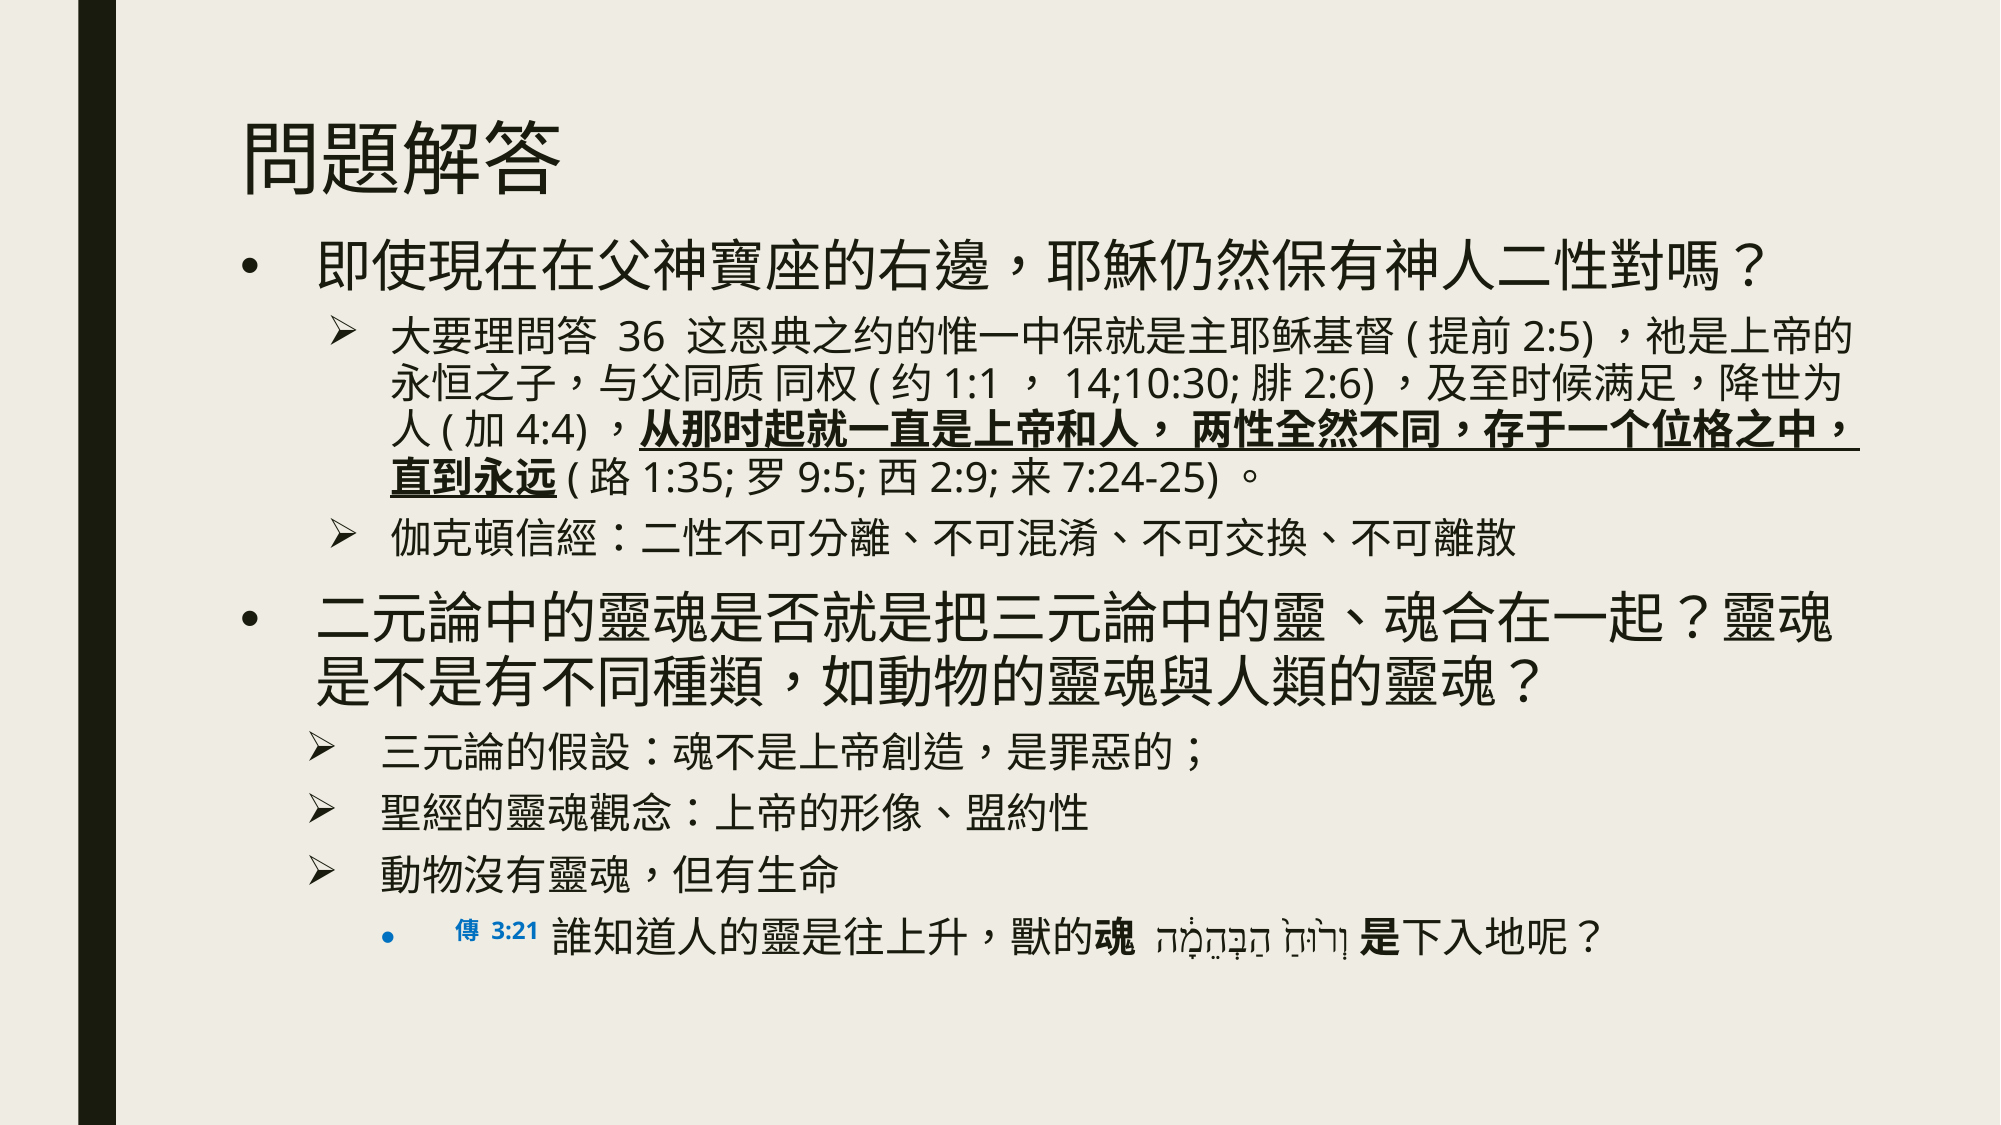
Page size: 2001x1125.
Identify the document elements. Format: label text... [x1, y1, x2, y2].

list 即使現在在父神寶座的右邊，耶穌仍然保有神人二性對嗎？ 大要理問答 36 这恩典之约的惟一中保就是主耶稣基督(提前2:5)，祂是上帝的永恒之子，与父同质 同权(约1:1，14;10:30;腓2:6)，及至时候满足，降世为人(加4:4)，从那时起就一直是上帝和人， 两性全然不同，存于一个位格之中，直到永远(路1:35;罗9:5;西2:9;来7:24-25)。 伽克頓信經：二性不可分離、不可混淆、不可交換、不可離散 二元論中的靈魂是否就是把三元論中的靈、魂合在一起？靈魂是不是有不同種類，如動物的靈魂與人類的靈魂？ 三元論的假設：魂不是上帝創造，是罪惡的； 聖經的靈魂觀念：上帝的形像、盟約性 動物沒有靈魂，但有生命 傳 3:21 誰知道人的靈是往上升，獸的魂 וְר֙וּחַ֙ הַבְּהֵמָ֔ה是下入地呢？ [225, 227, 1895, 1044]
title 問題解答 [225, 112, 1800, 215]
